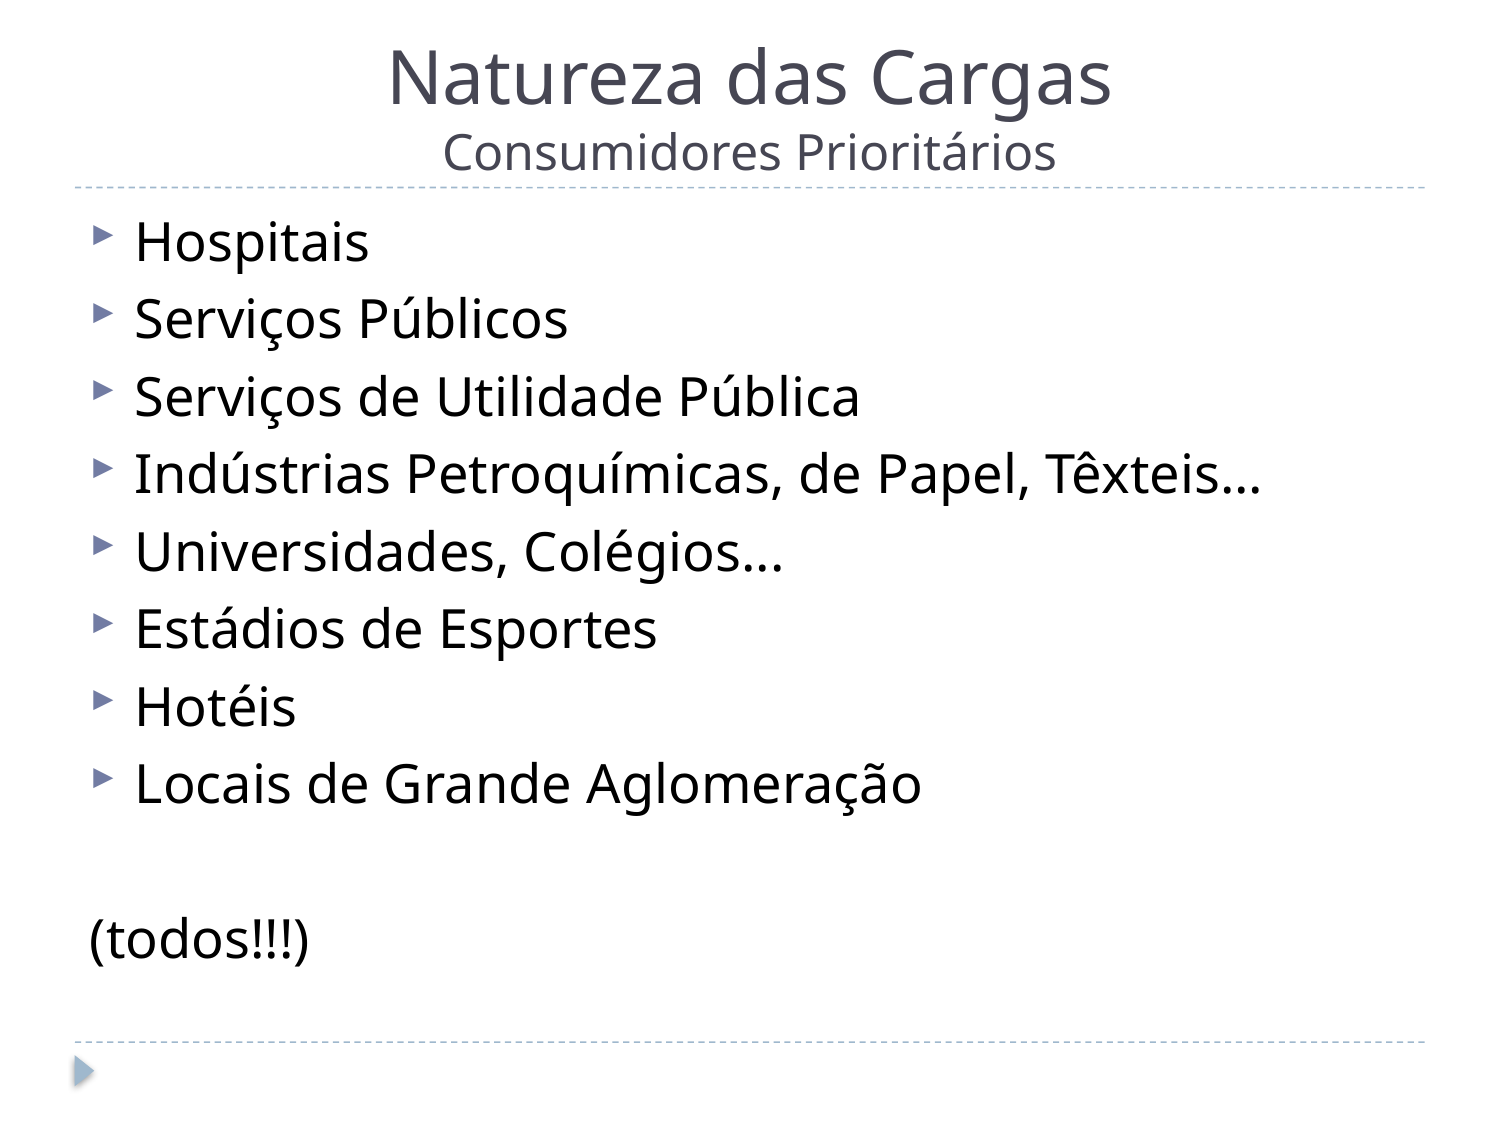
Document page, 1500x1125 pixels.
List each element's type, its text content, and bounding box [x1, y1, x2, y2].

title Natureza das Cargas Consumidores Prioritários [75, 24, 1425, 188]
list Hospitais Serviços Públicos Serviços de Utilidade Pública Indústrias Petroquímicas, de Papel, Têxteis... Universidades, Colégios... Estádios de Esportes Hotéis Locais de Grande Aglomeração (todos!!!) [75, 200, 1425, 1010]
